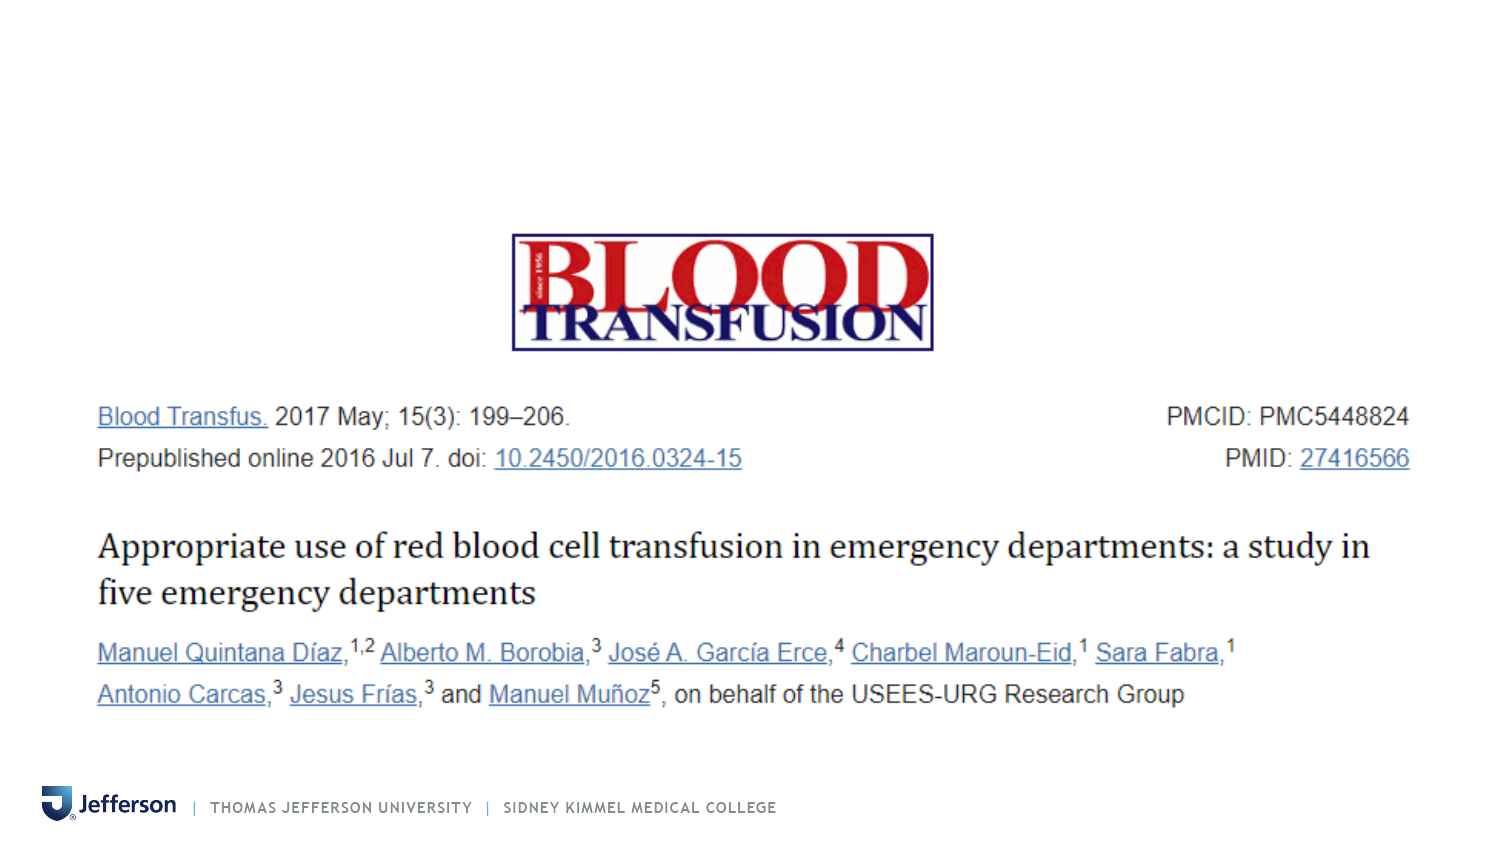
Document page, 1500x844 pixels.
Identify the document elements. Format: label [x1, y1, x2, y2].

picture [0, 772, 1500, 844]
list [79, 214, 1421, 734]
